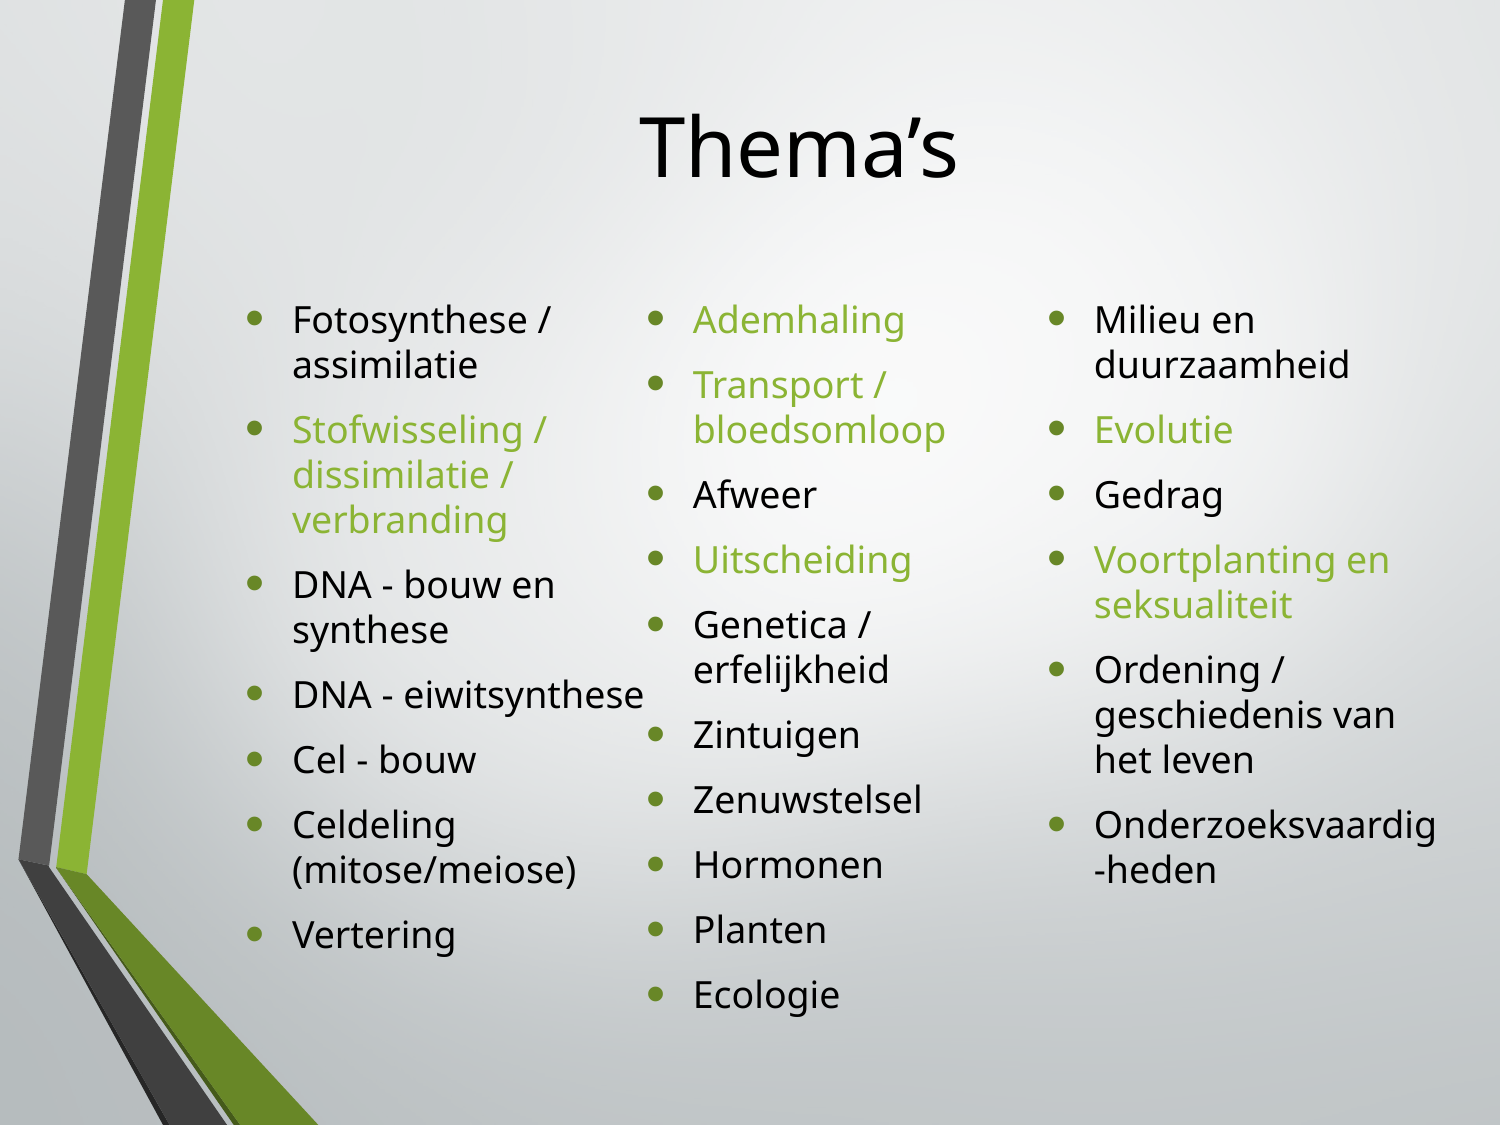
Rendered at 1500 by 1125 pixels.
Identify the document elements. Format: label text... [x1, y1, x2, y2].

title Thema’s [183, 78, 1416, 210]
list Fotosynthese / assimilatie Stofwisseling / dissimilatie / verbranding DNA - bouw en synthese DNA - eiwitsynthese Cel - bouw Celdeling (mitose/meiose) Vertering Ademhaling Transport / bloedsomloop Afweer Uitscheiding Genetica / erfelijkheid Zintuigen Zenuwstelsel Hormonen Planten Ecologie Milieu en duurzaamheid Evolutie Gedrag Voortplanting en seksualiteit Ordening / geschiedenis van het leven Onderzoeksvaardig-heden [230, 302, 1463, 1010]
